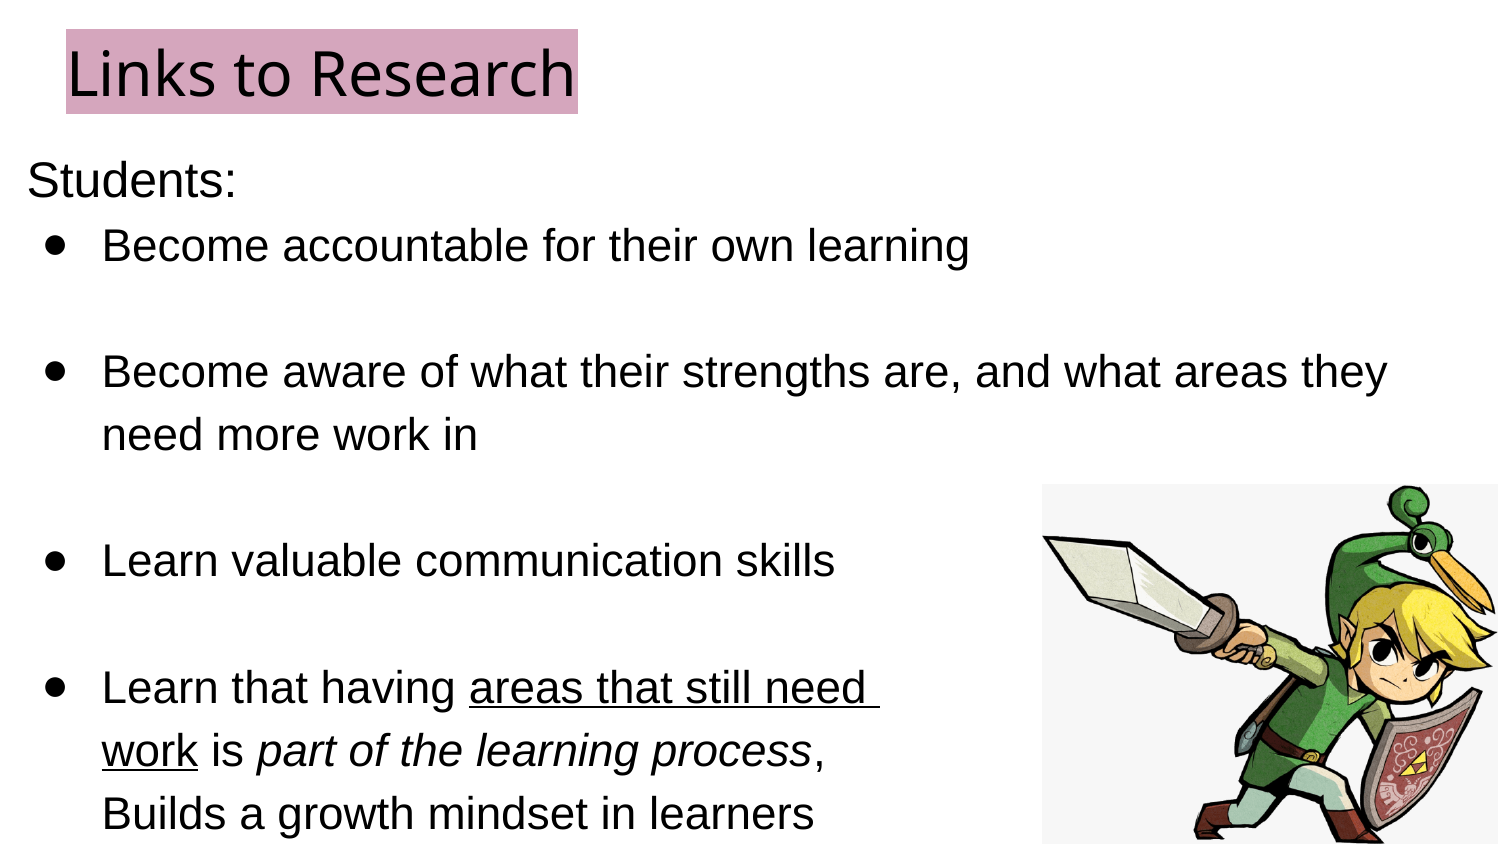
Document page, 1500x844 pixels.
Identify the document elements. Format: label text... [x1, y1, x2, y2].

picture [1042, 484, 1498, 844]
title Links to Research [51, 18, 1449, 113]
list Students: Become accountable for their own learning Become aware of what their strengths are, and what areas they need more work in Learn valuable communication skills Learn that having areas that still need work is part of the learning process, Builds a growth mindset in learners [11, 123, 1449, 844]
